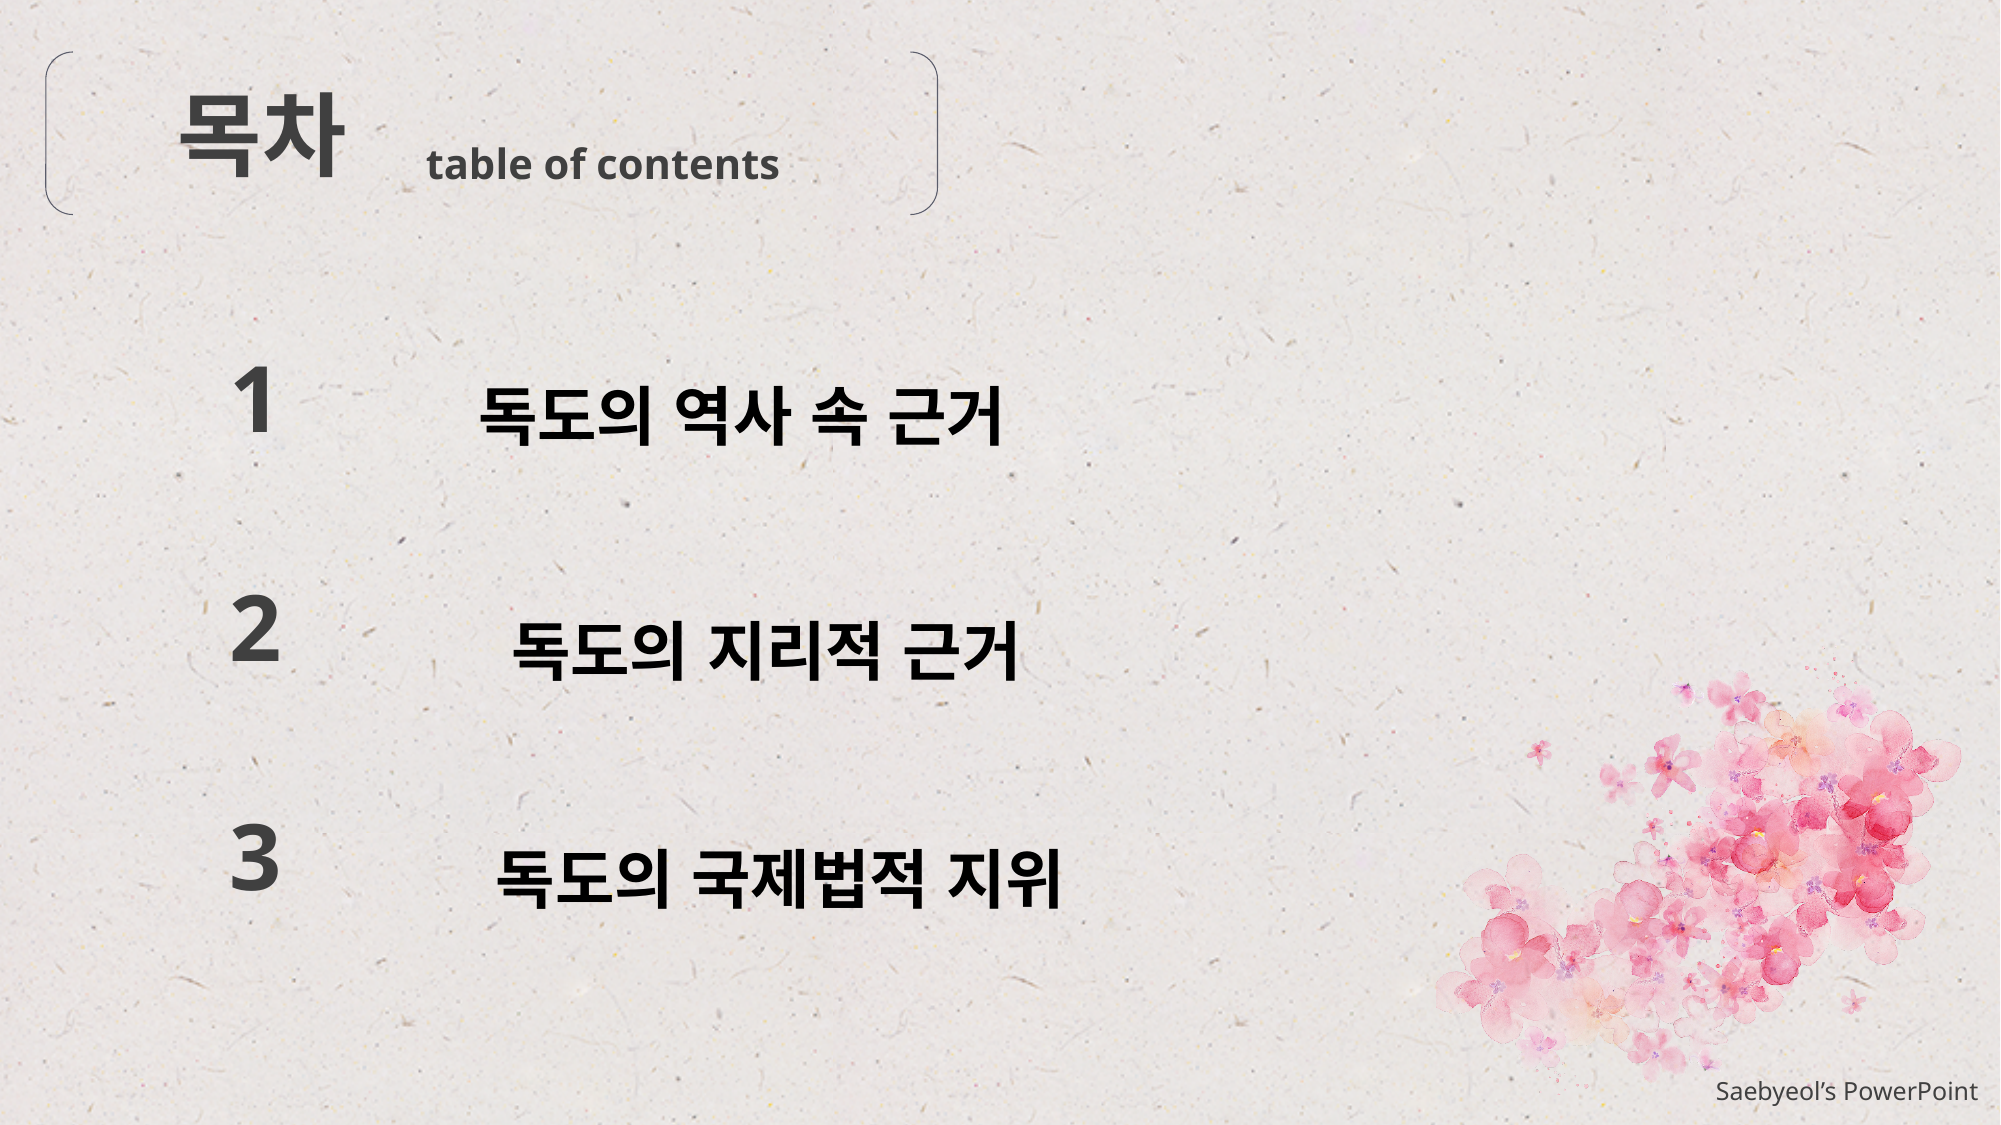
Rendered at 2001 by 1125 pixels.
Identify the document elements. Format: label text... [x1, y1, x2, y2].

text_box table of contents [411, 130, 796, 196]
text_box 3 [214, 791, 297, 917]
text_box [45, 51, 939, 216]
text_box 1 [214, 333, 297, 458]
text_box 독도의 역사 속 근거 [463, 368, 1167, 461]
picture [0, 0, 2001, 1125]
text_box 2 [214, 562, 297, 688]
text_box 독도의 지리적 근거 [463, 603, 1037, 696]
text_box 독도의 국제법적 지위 [481, 831, 1081, 924]
text_box 목차 [162, 70, 362, 195]
